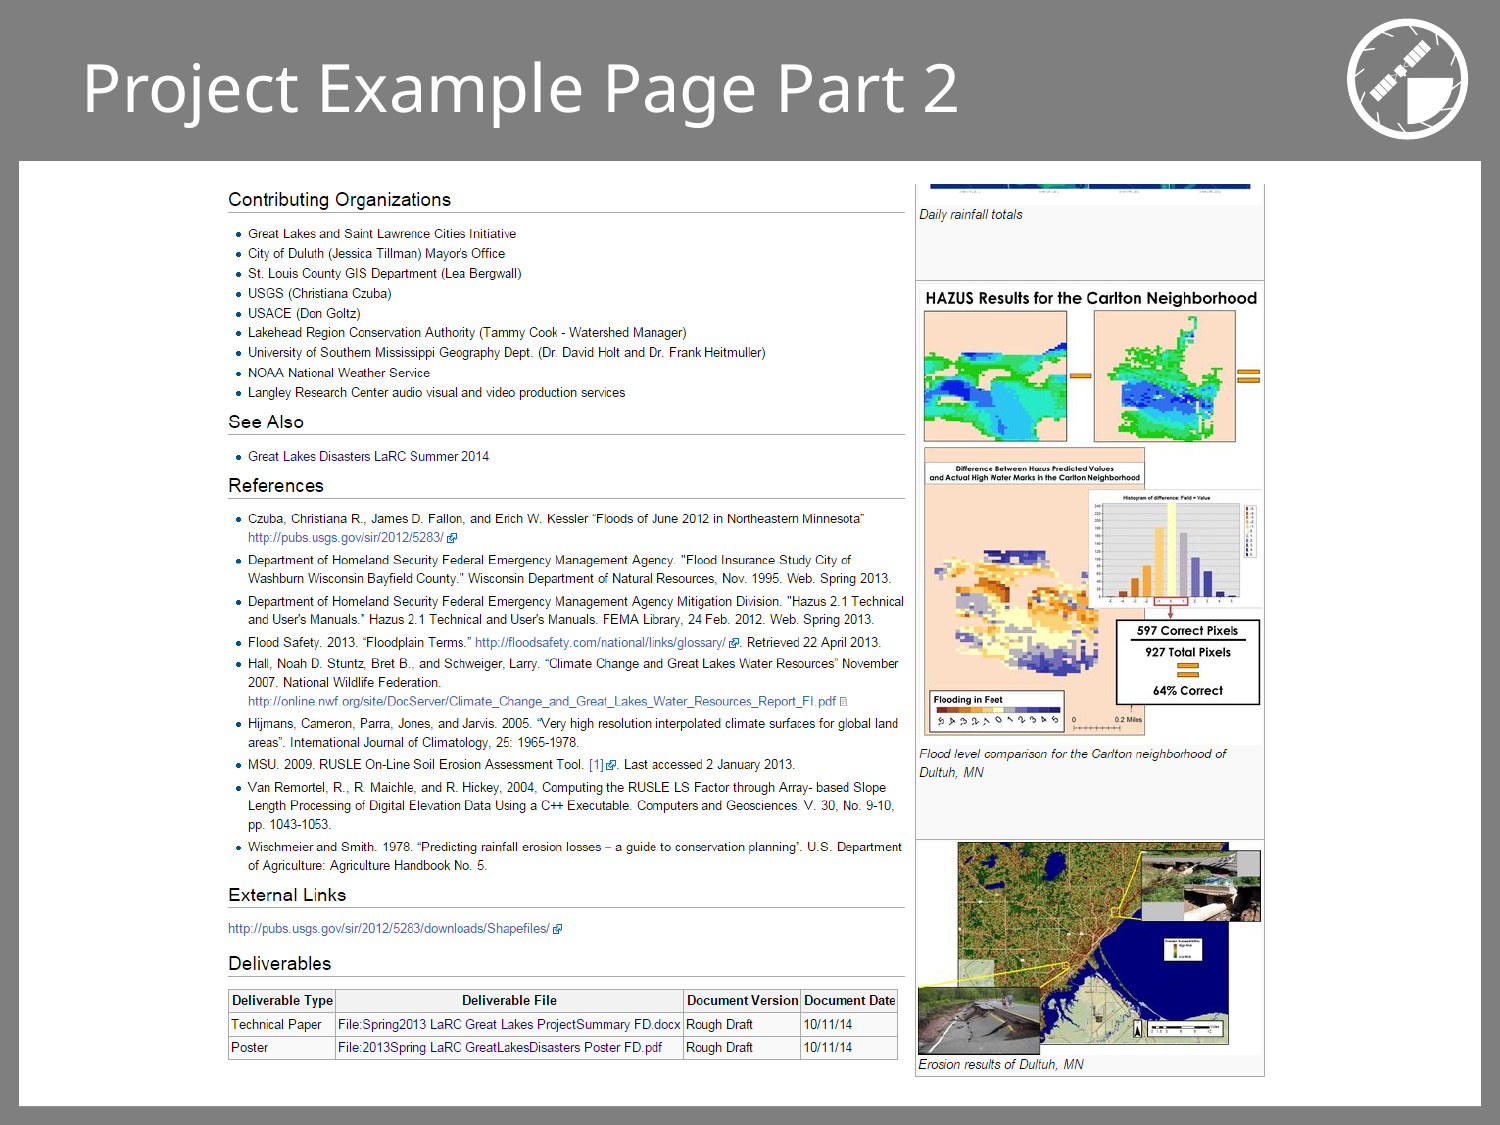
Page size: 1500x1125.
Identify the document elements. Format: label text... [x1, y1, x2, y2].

picture [1355, 26, 1461, 132]
title Project Example Page Part 2 [66, 25, 1238, 134]
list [219, 184, 1281, 1085]
